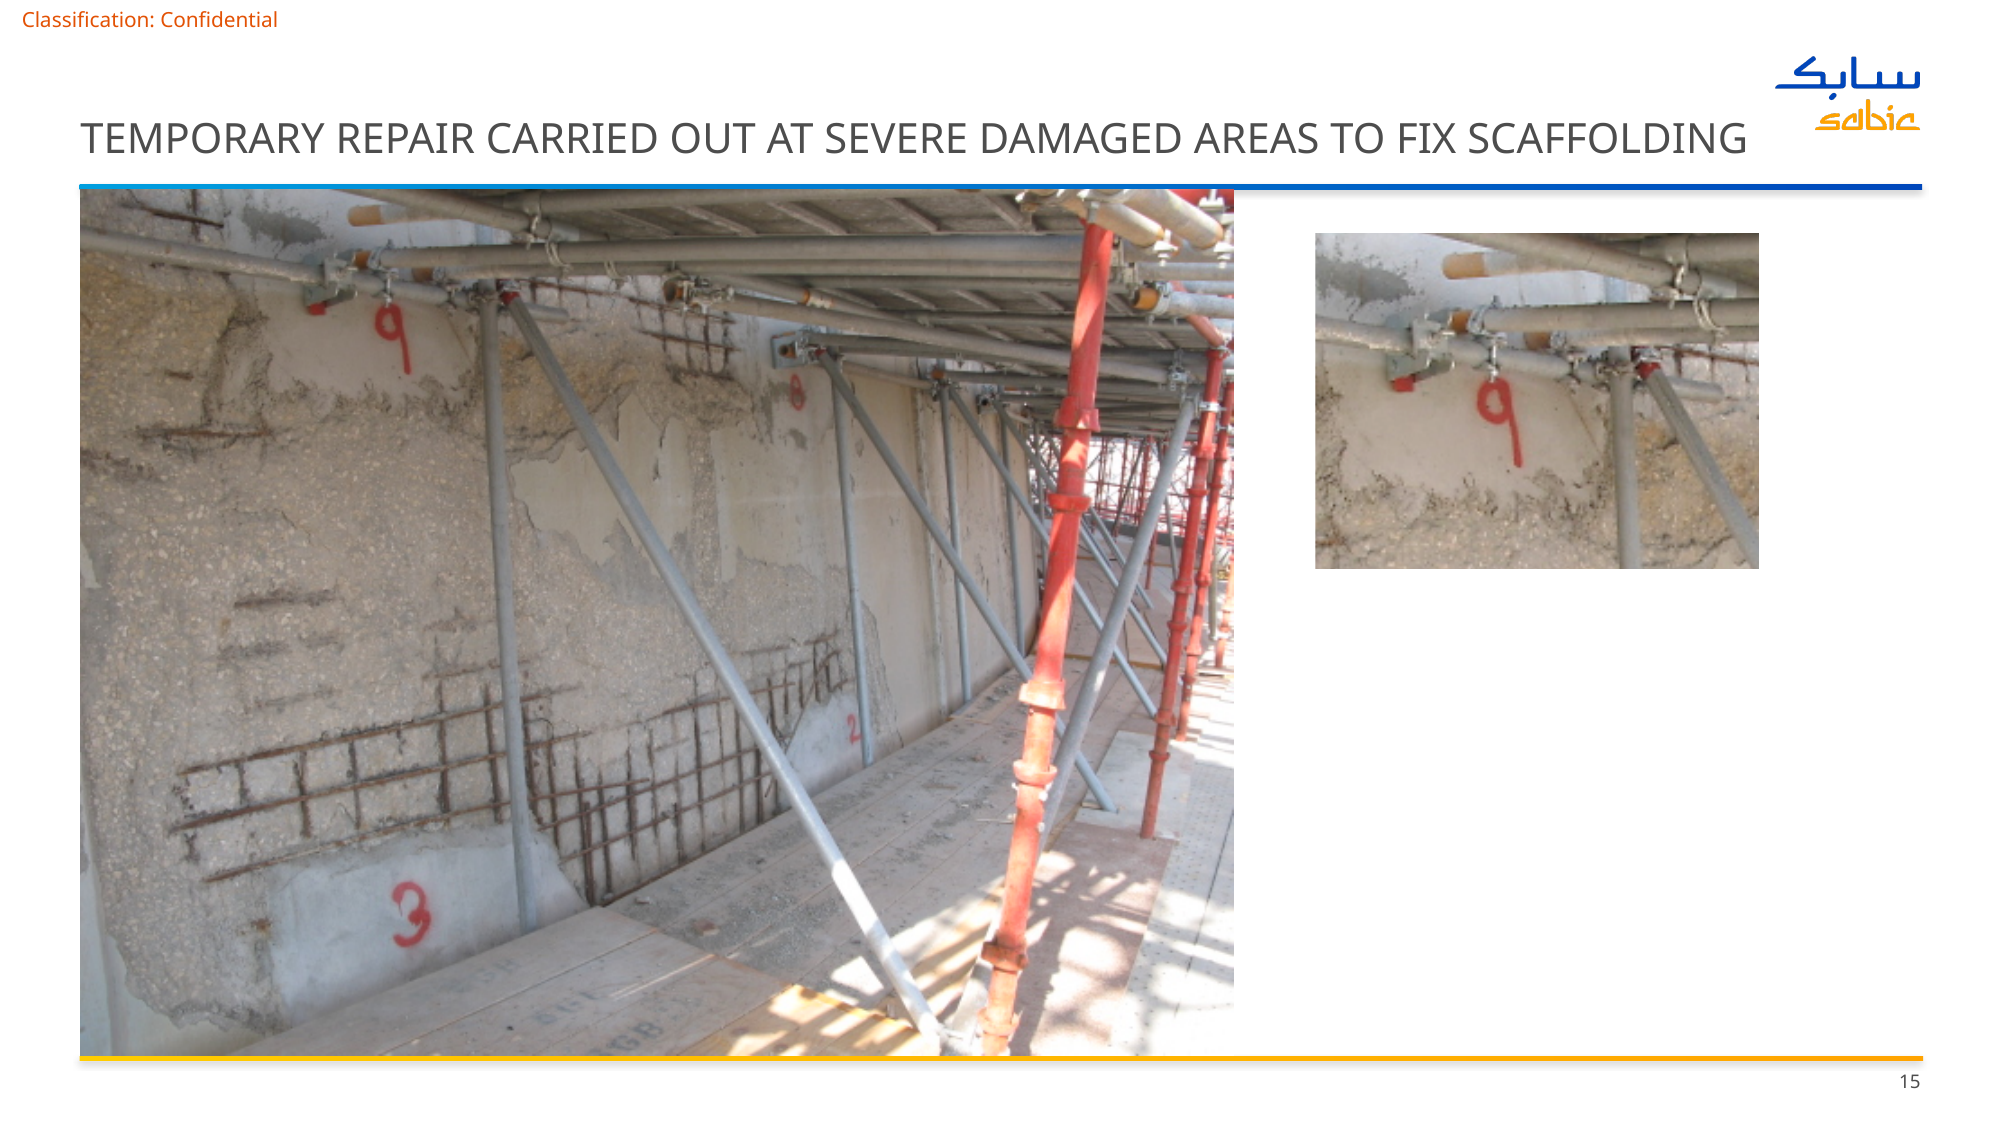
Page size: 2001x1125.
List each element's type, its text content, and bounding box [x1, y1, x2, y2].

picture [1314, 232, 1760, 569]
title Temporary repair carried out at severe damaged areas to fix scaffolding [80, 66, 1827, 162]
picture [1774, 55, 1921, 131]
picture [80, 184, 1235, 1056]
